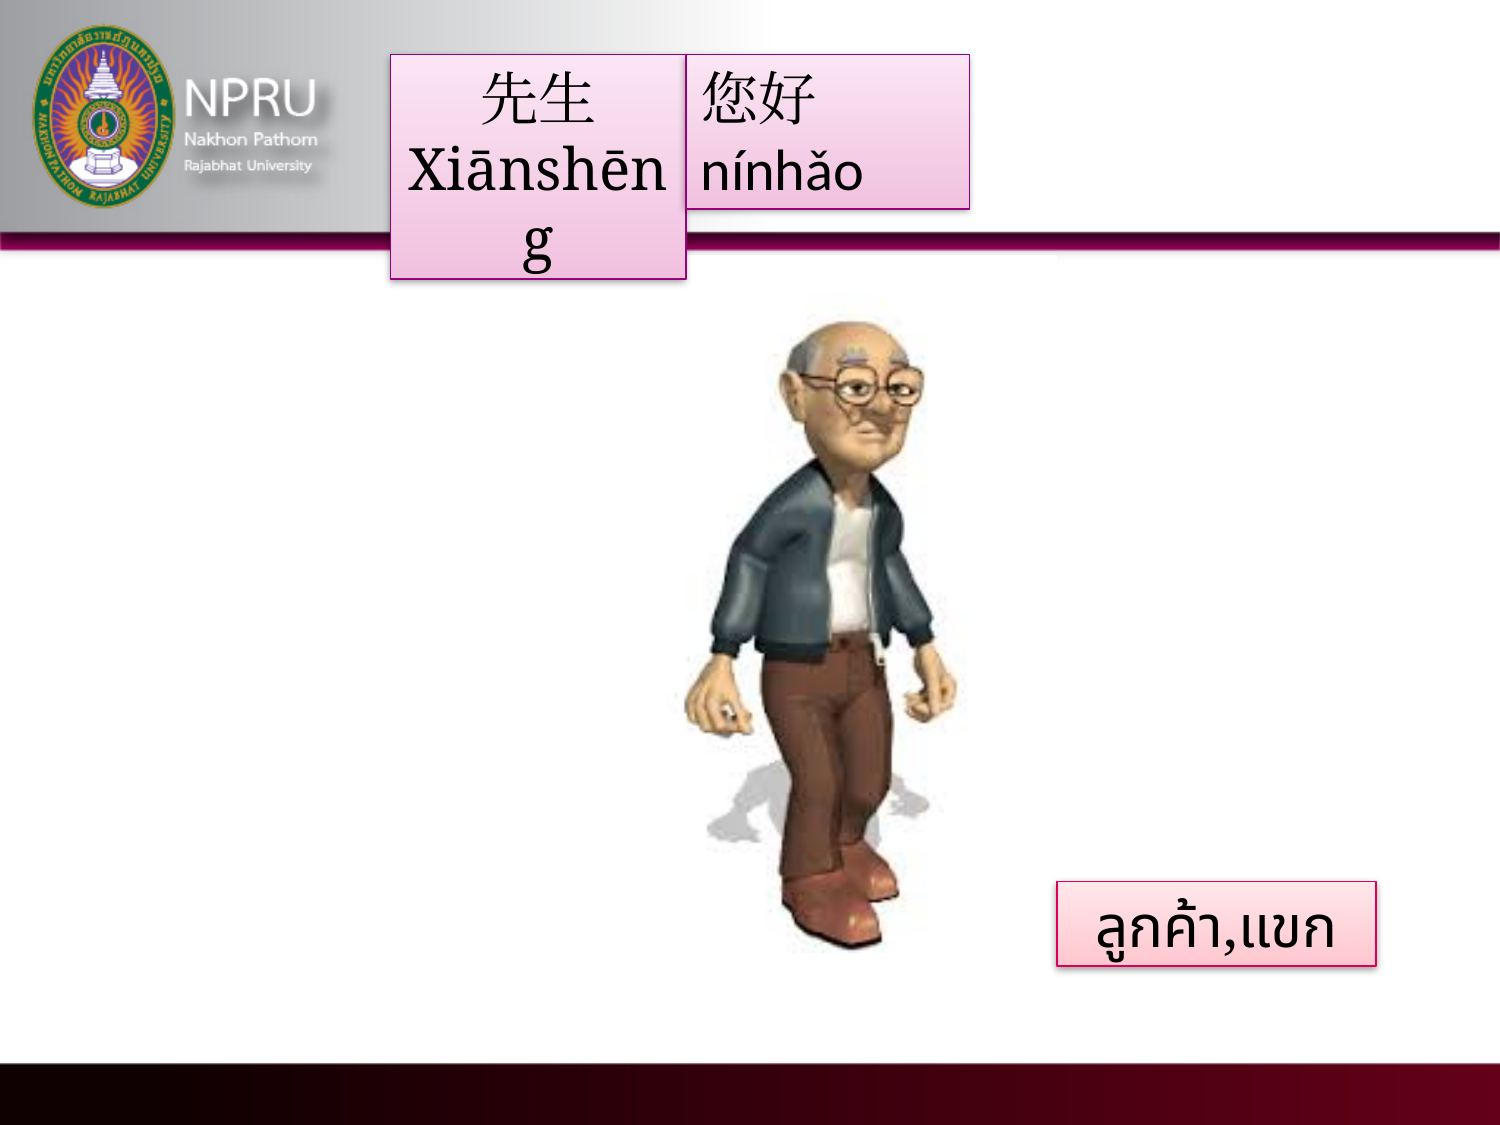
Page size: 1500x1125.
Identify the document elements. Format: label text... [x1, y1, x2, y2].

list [608, 255, 1057, 953]
text_box ลูกค้า,แขก [1056, 881, 1377, 967]
picture [0, 0, 1500, 1125]
text_box 您好 nínhǎo [685, 54, 970, 210]
text_box 先生 Xiānshēng [390, 54, 687, 280]
